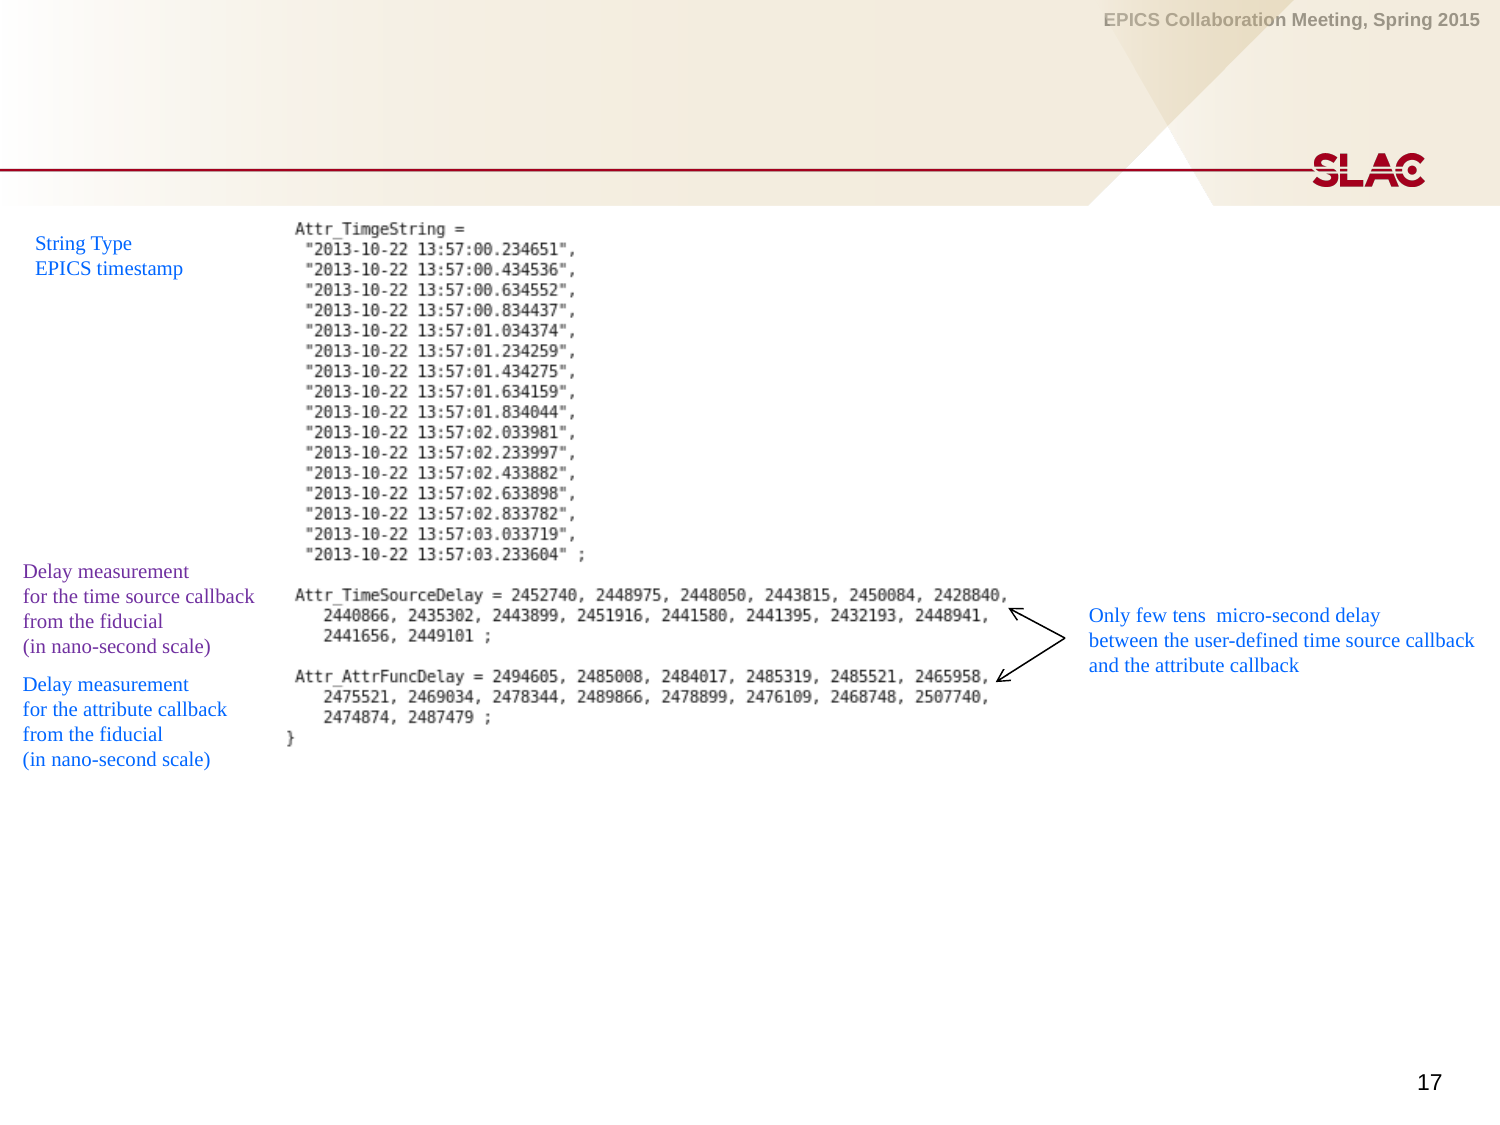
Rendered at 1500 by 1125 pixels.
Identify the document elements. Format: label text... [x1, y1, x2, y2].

text_box Delay measurement for the attribute callback from the fiducial (in nano-second scale) [7, 663, 243, 778]
text_box String Type EPICS timestamp [20, 222, 199, 287]
picture [286, 209, 1009, 753]
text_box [995, 637, 1066, 683]
slide_number 17 [1405, 1036, 1458, 1125]
picture [0, 0, 1500, 206]
text_box Only few tens micro-second delay between the user-defined time source callback and the attribute callback [1074, 593, 1491, 684]
text_box Delay measurement for the time source callback from the fiducial (in nano-second scale) [8, 549, 270, 665]
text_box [1007, 607, 1066, 637]
